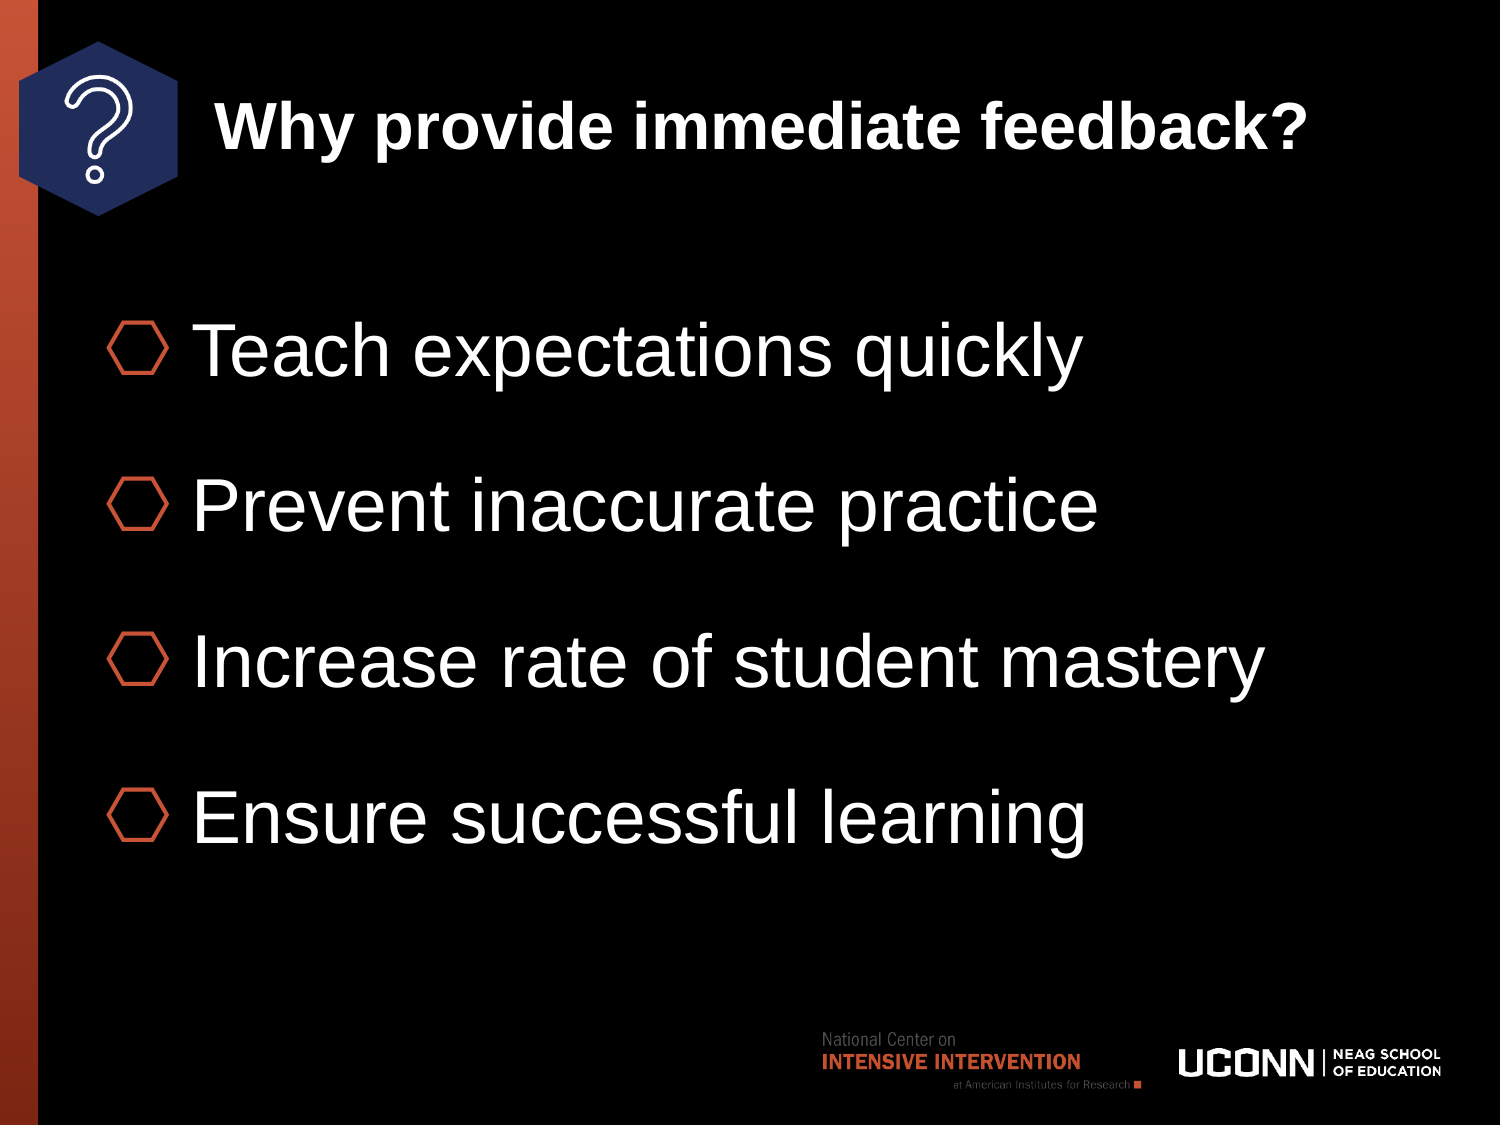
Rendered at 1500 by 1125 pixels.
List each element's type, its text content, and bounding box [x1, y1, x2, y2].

picture [1179, 1048, 1441, 1077]
picture [64, 74, 133, 184]
title Why provide immediate feedback? [199, 53, 1437, 204]
picture [818, 1026, 1146, 1094]
list Teach expectations quickly Prevent inaccurate practice Increase rate of student mastery Ensure successful learning [90, 248, 1437, 982]
